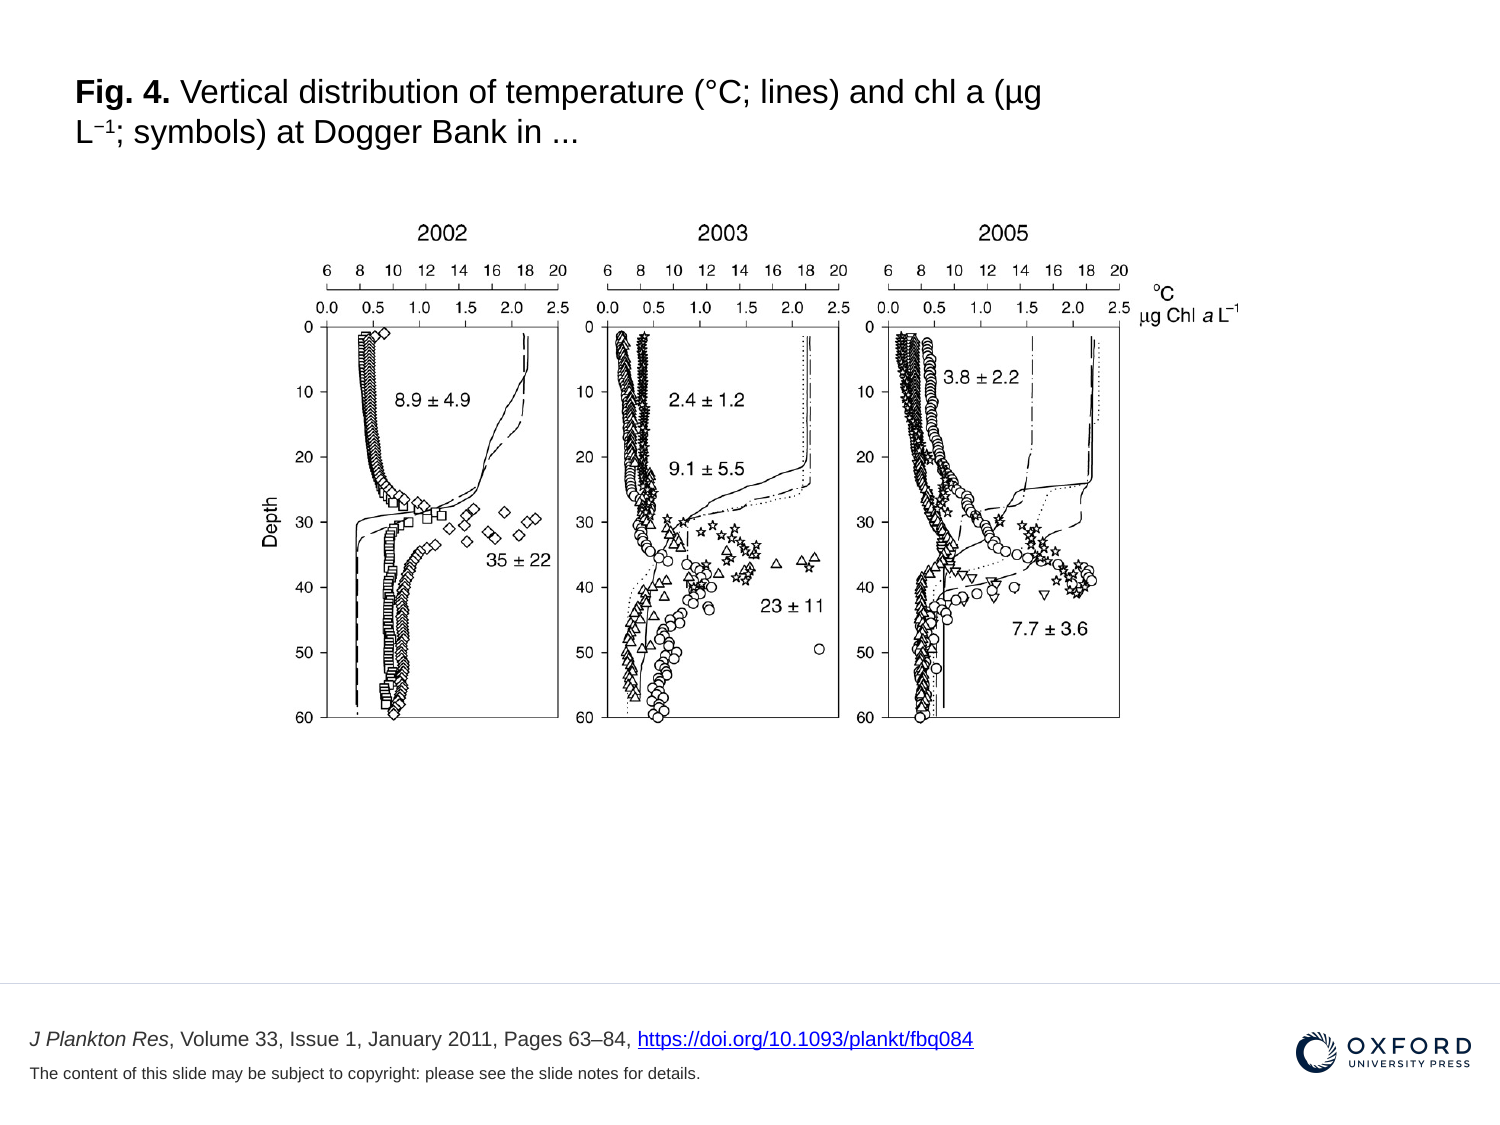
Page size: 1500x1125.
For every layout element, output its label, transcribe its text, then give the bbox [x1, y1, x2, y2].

title Fig. 4. Vertical distribution of temperature (°C; lines) and chl a (µg L−1; symbols) at Dogger Bank in ... [75, 69, 1078, 171]
footer J Plankton Res, Volume 33, Issue 1, January 2011, Pages 63–84, https://doi.org/10.1093/plankt/fbq084 The content of this slide may be subject to copyright: please see the slide notes for details. [0, 983, 1260, 1125]
picture [262, 224, 1238, 724]
picture [1296, 1032, 1471, 1073]
